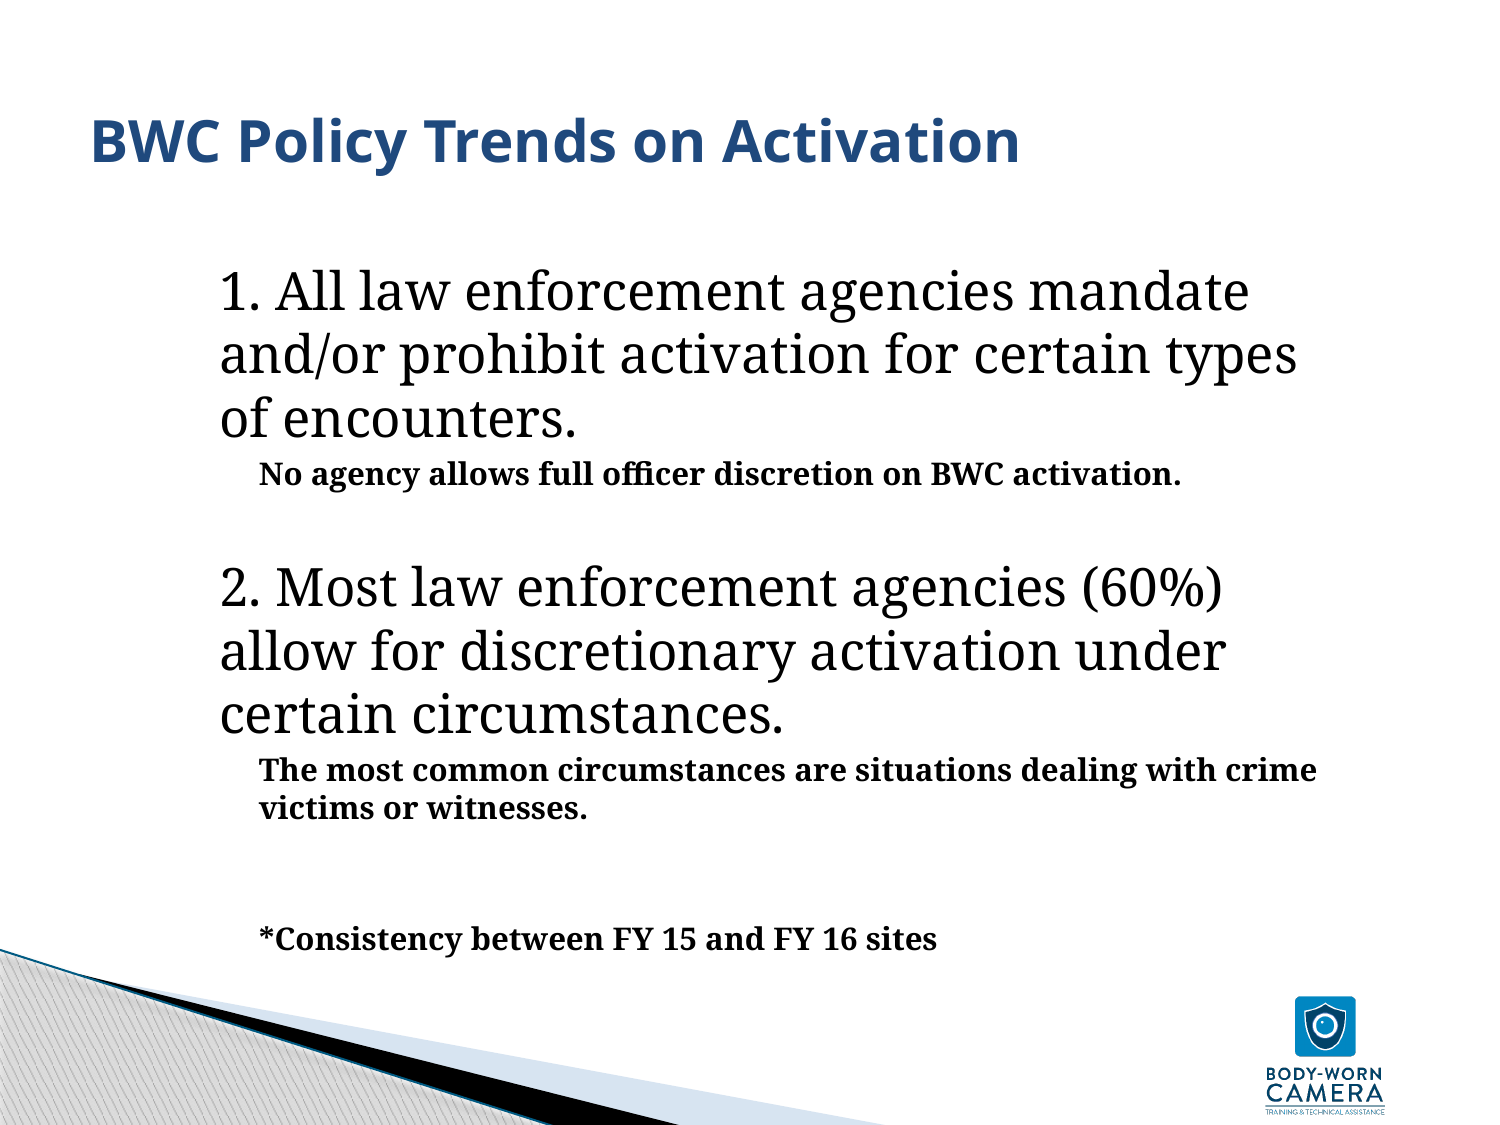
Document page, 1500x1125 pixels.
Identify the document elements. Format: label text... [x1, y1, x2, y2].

picture [1249, 987, 1401, 1125]
list 1. All law enforcement agencies mandate and/or prohibit activation for certain types of encounters. No agency allows full officer discretion on BWC activation. 2. Most law enforcement agencies (60%) allow for discretionary activation under certain circumstances. The most common circumstances are situations dealing with crime victims or witnesses. *Consistency between FY 15 and FY 16 sites [187, 249, 1338, 970]
title BWC Policy Trends on Activation [75, 45, 1425, 233]
